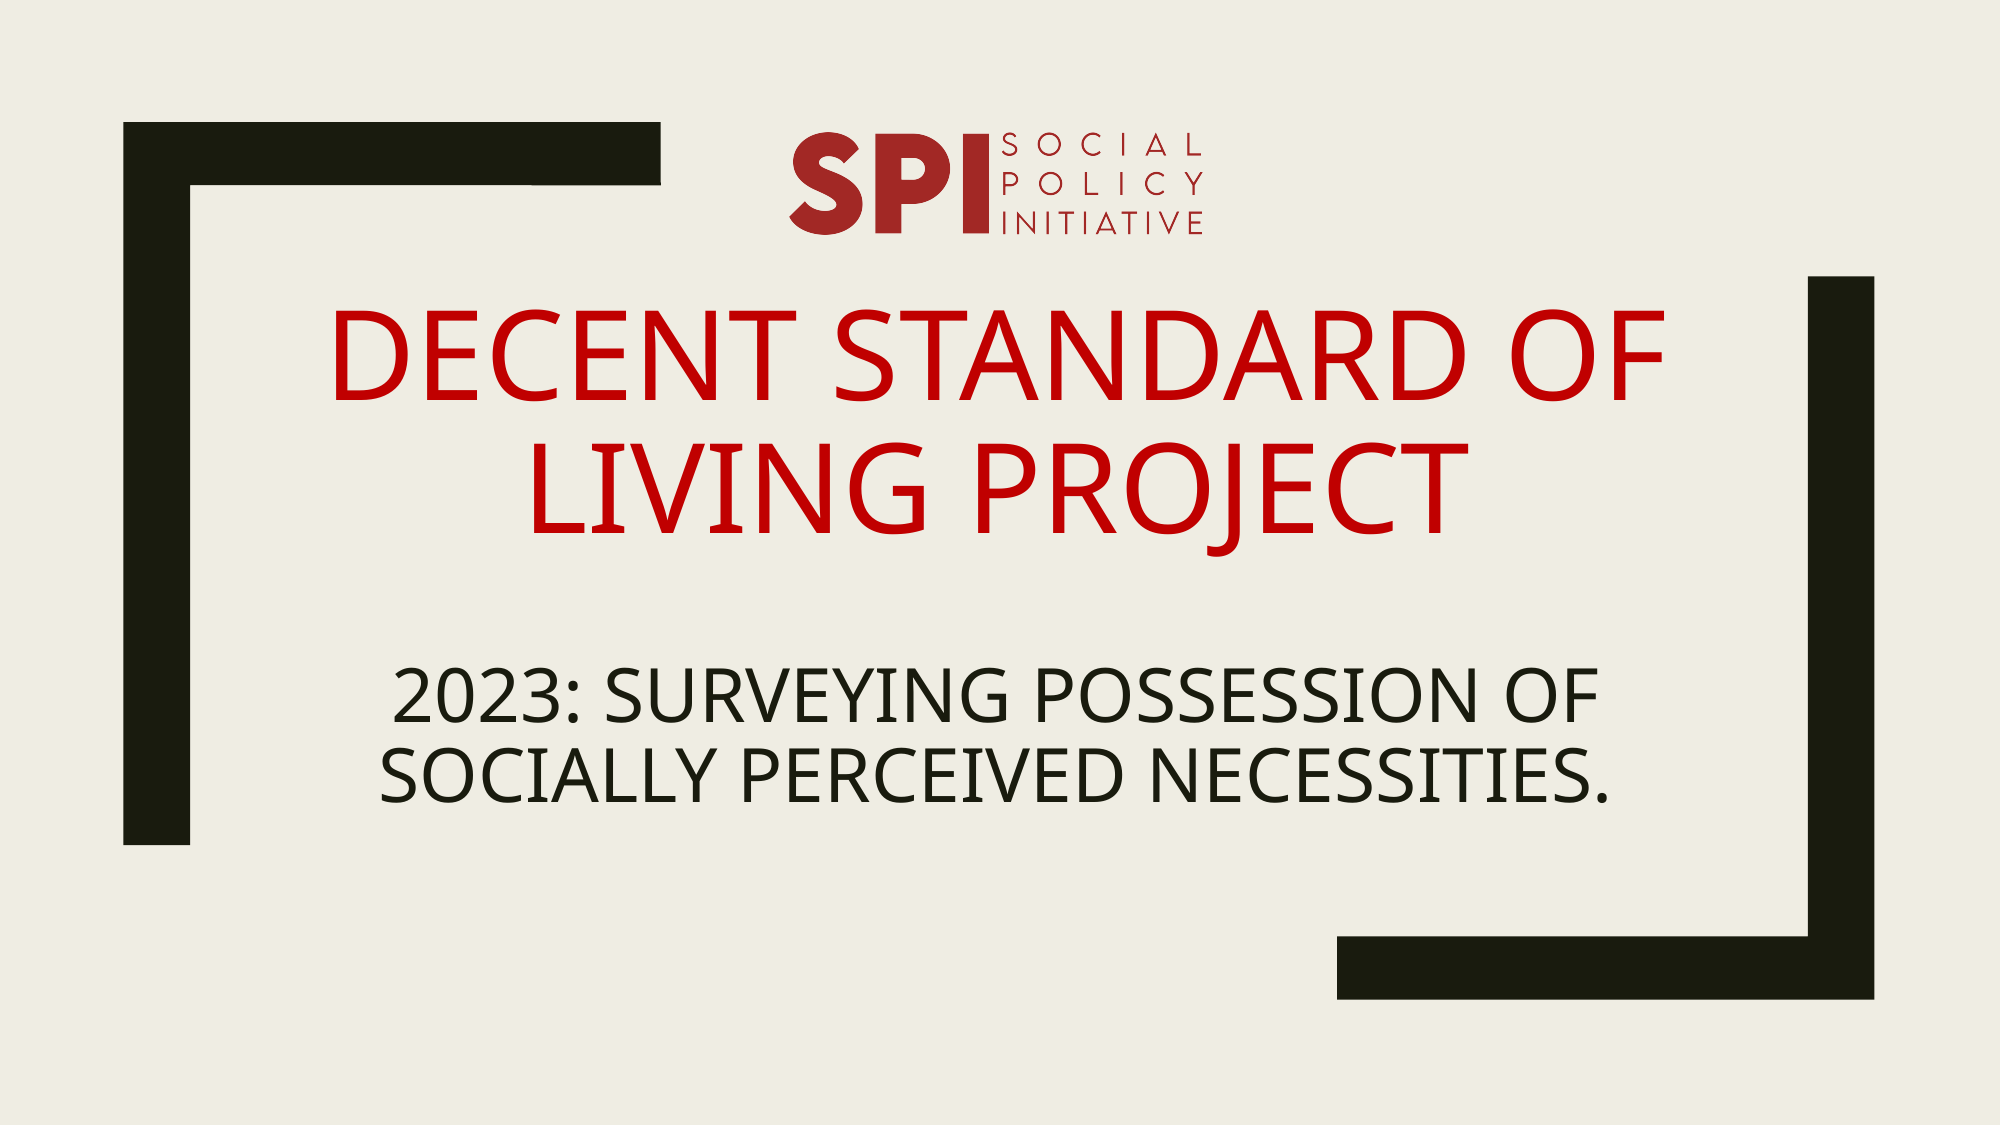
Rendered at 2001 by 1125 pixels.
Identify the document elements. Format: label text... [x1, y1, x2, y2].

title Decent Standard of Living Project 2023: surveying possession of Socially Perceived Necessities. [252, 183, 1740, 936]
picture [789, 132, 1203, 235]
